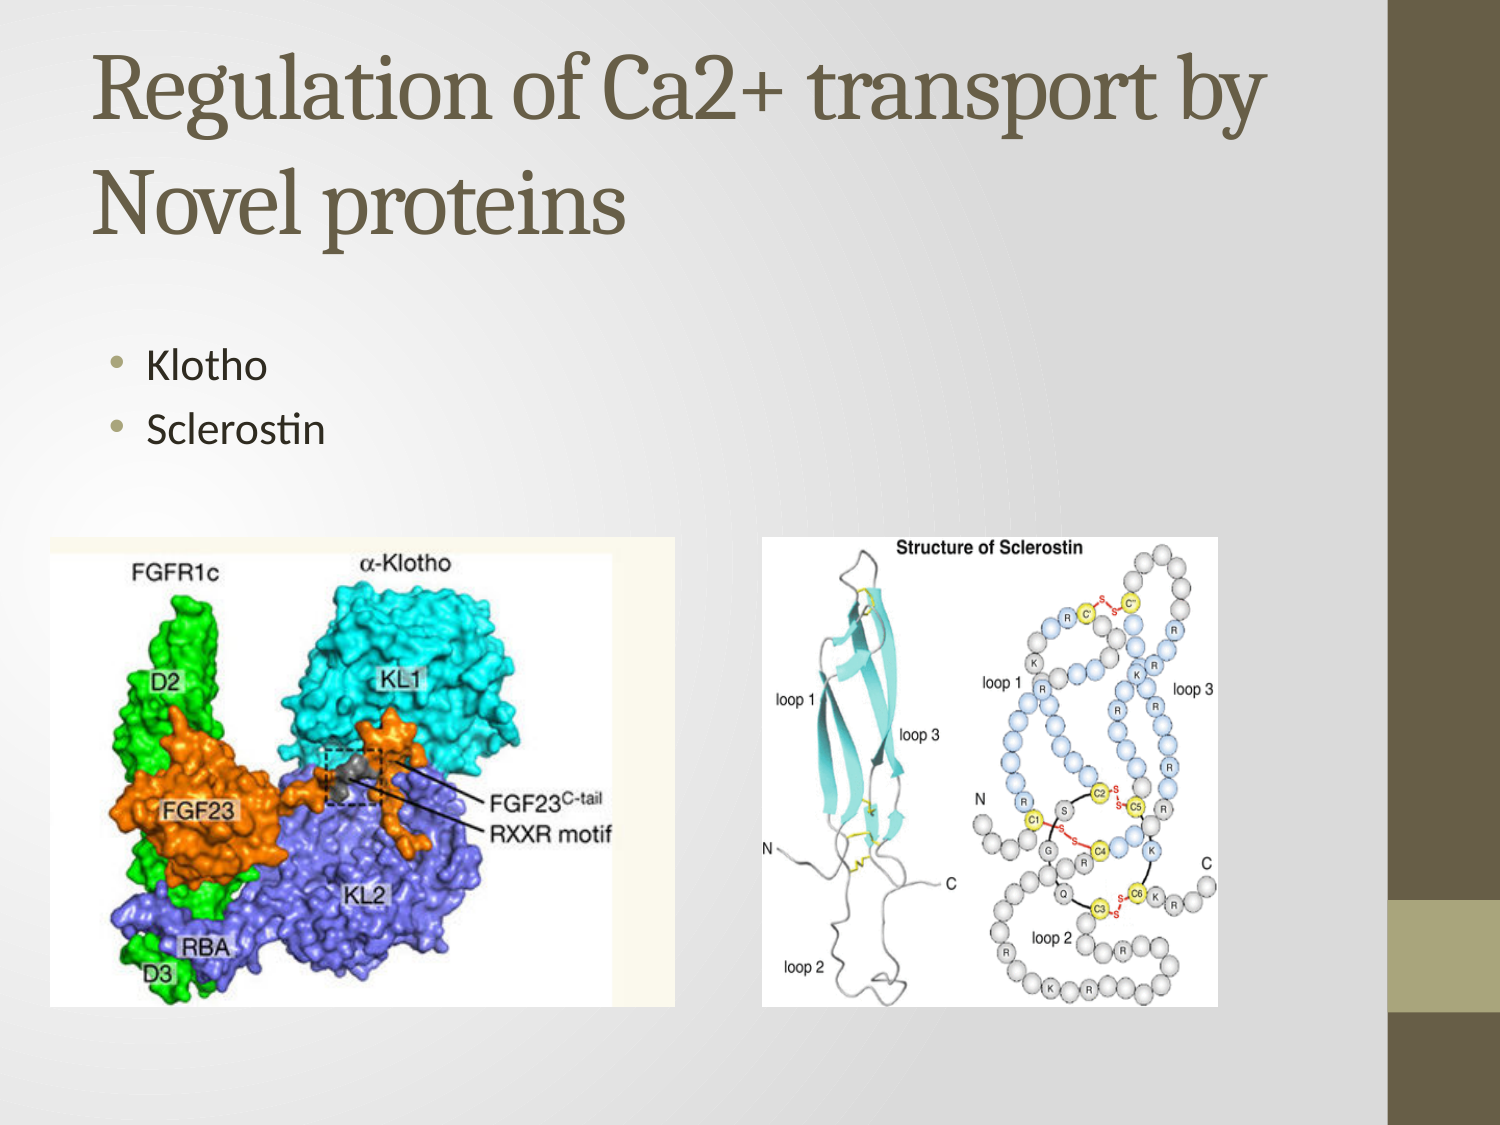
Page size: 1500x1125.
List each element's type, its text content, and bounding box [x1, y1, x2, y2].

picture [49, 536, 676, 1007]
picture [761, 536, 1218, 1007]
list Klotho Sclerostin [75, 262, 1325, 1050]
title Regulation of Ca2+ transport by Novel proteins [75, 45, 1325, 233]
